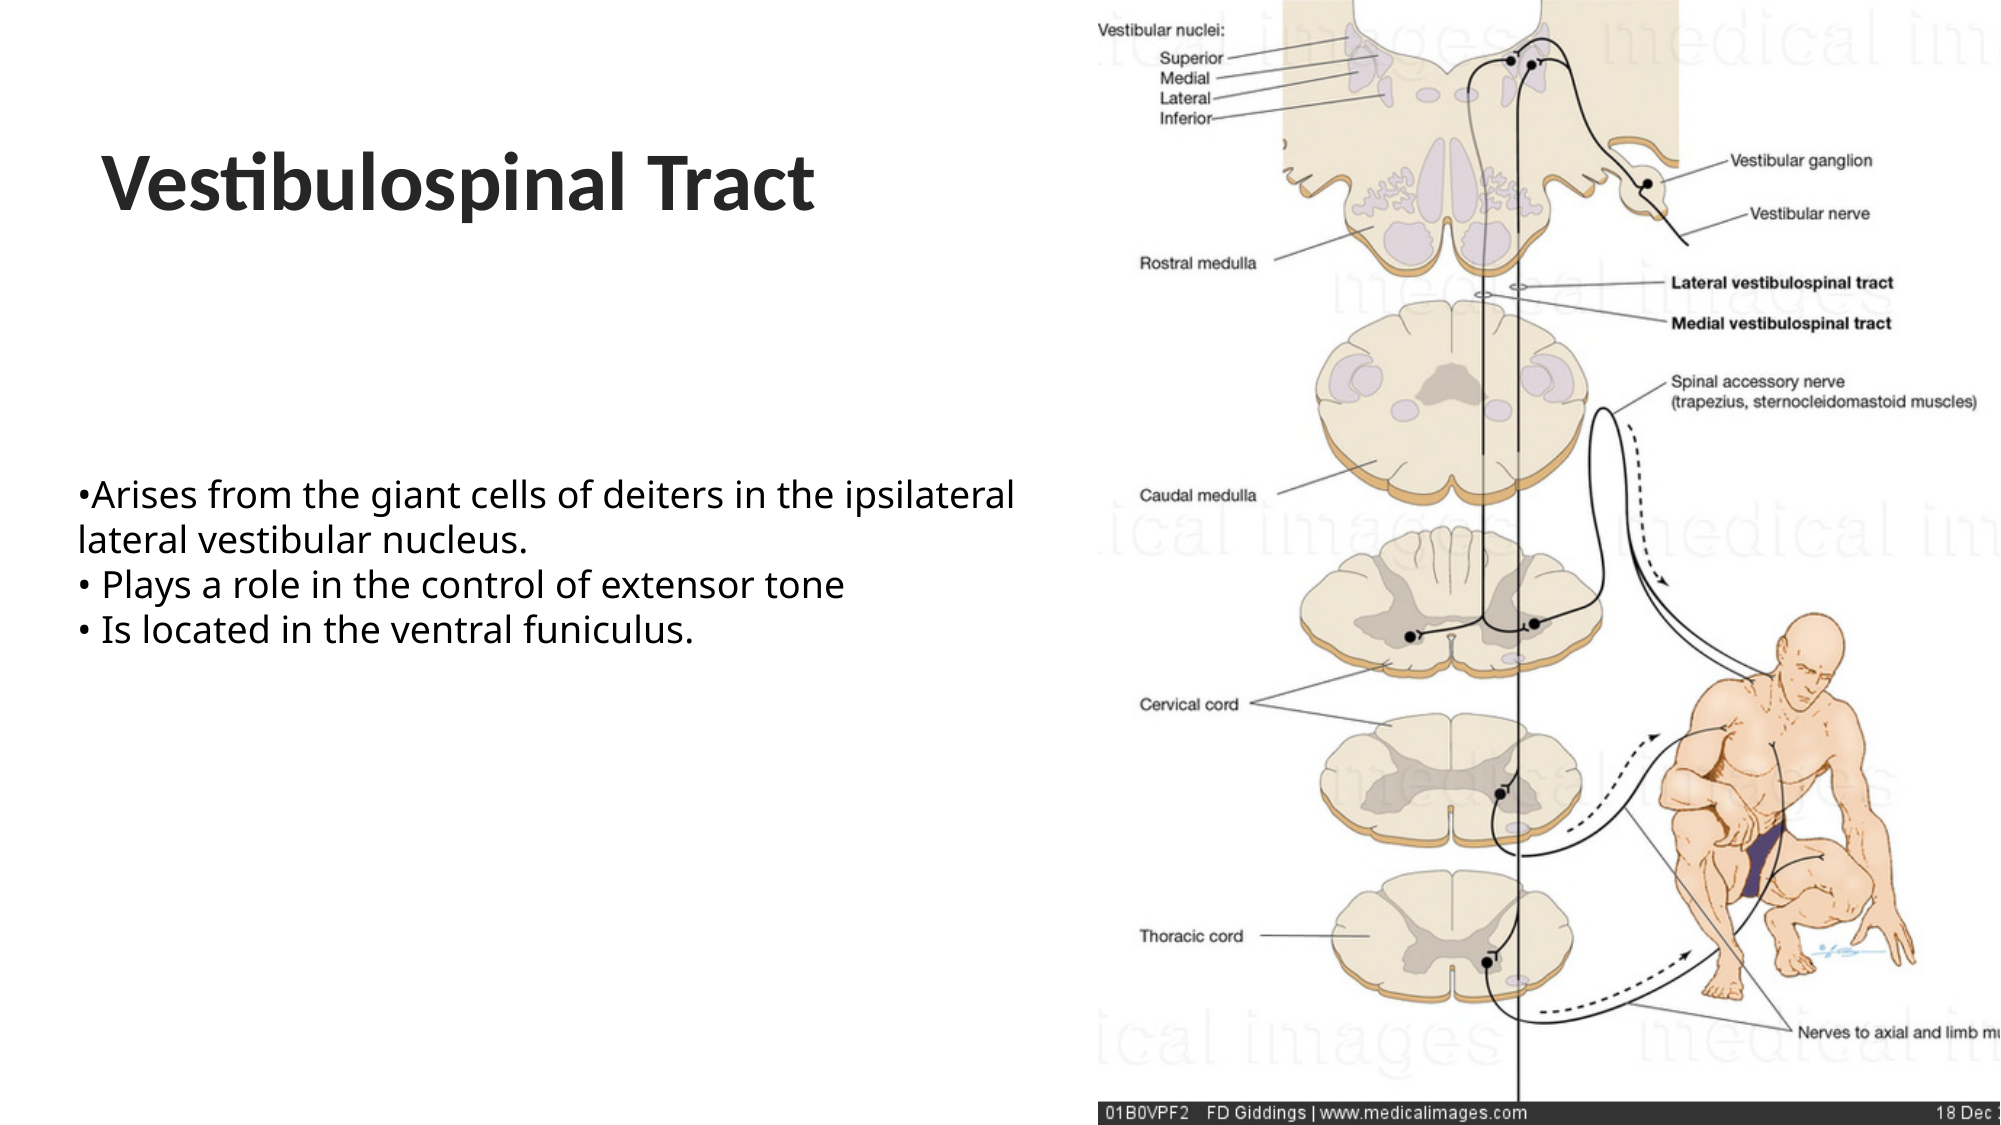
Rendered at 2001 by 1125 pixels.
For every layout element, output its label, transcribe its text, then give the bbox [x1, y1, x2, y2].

text_box Vestibulospinal Tract [67, 119, 851, 235]
text_box •Arises from the giant cells of deiters in the ipsilateral lateral vestibular nucleus. • Plays a role in the control of extensor tone • Is located in the ventral funiculus. [62, 463, 1063, 659]
picture [1098, 0, 2000, 1125]
